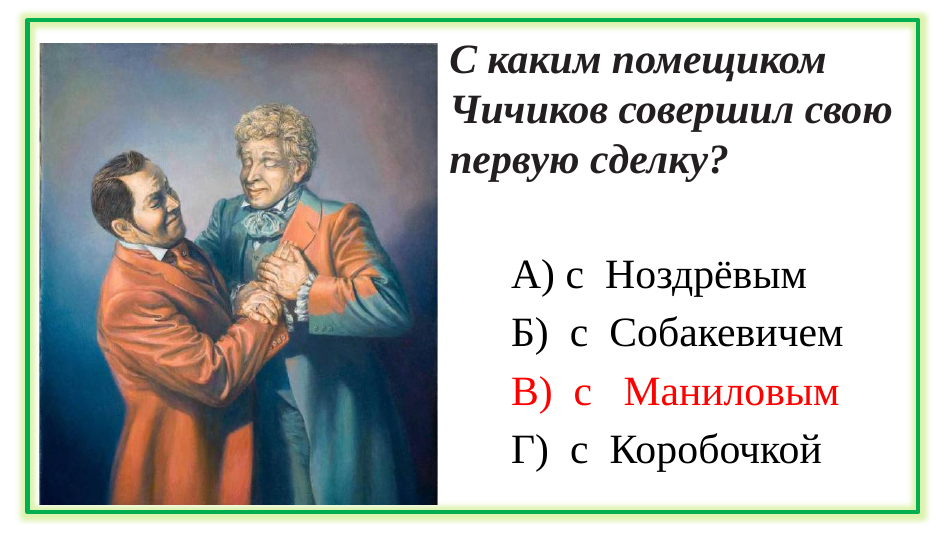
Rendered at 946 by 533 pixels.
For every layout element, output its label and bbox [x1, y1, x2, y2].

picture [39, 43, 438, 505]
text_box [25, 18, 920, 514]
